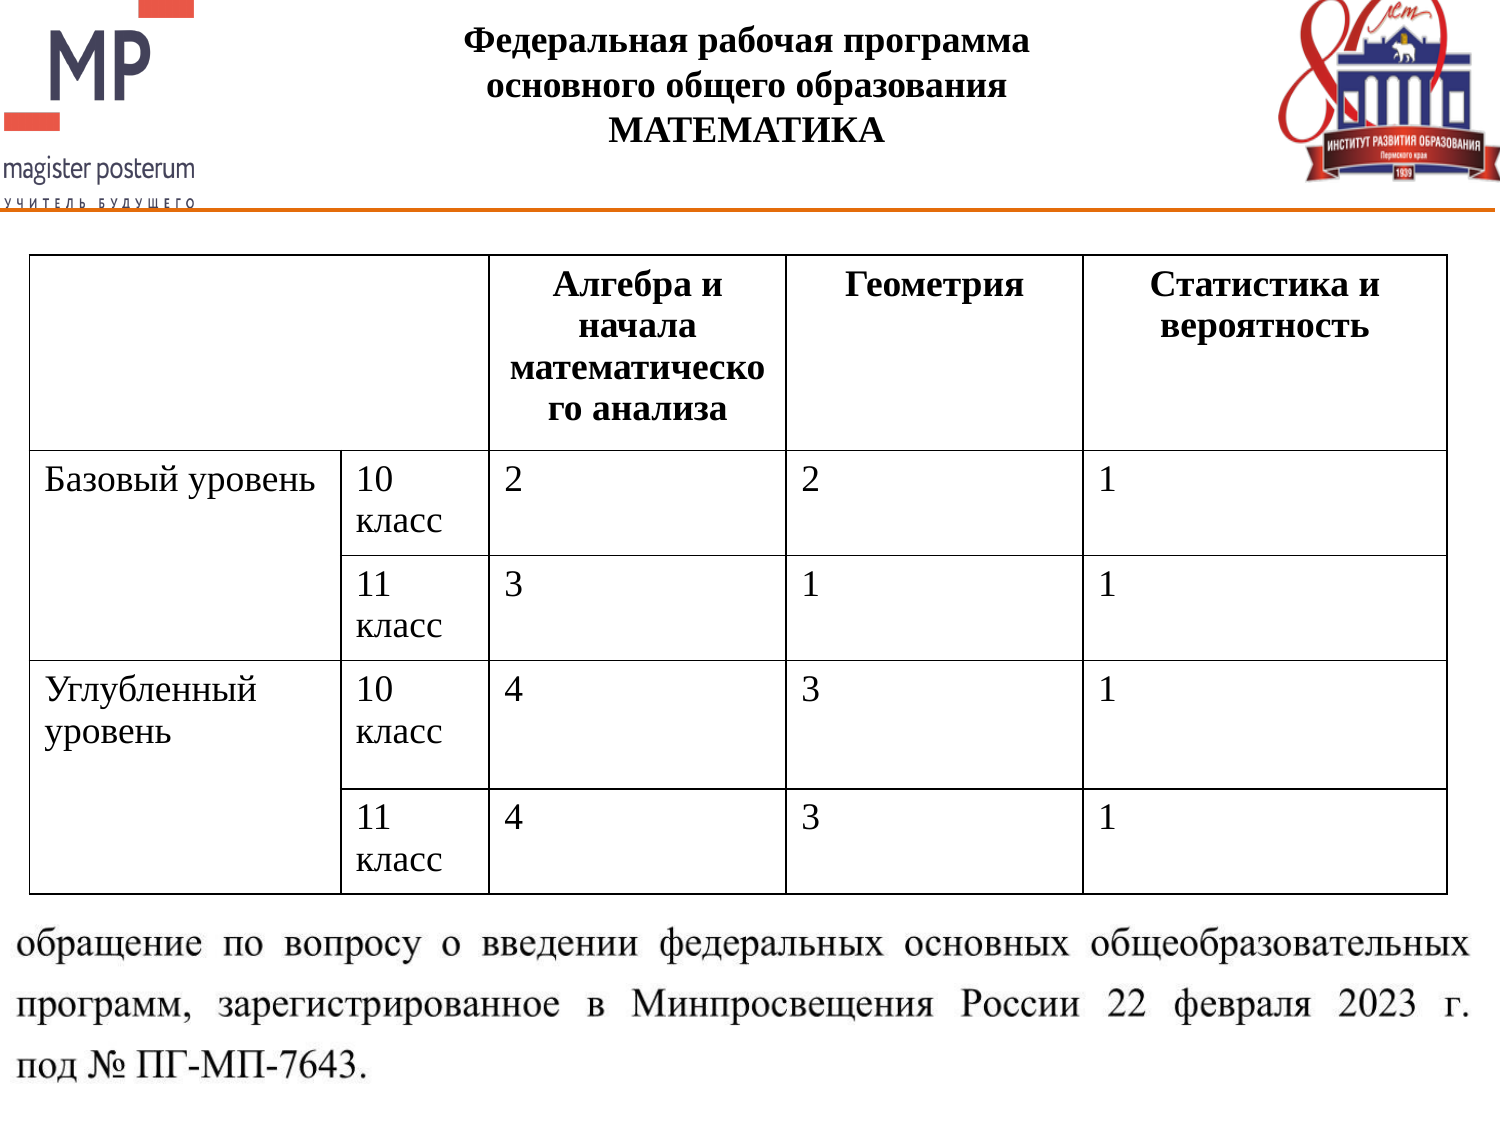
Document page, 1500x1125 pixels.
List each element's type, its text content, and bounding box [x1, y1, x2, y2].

table_header Алгебра и начала математического анализа [490, 256, 785, 450]
table_cell 3 [787, 661, 1082, 788]
picture [1278, 0, 1500, 183]
text_box Федеральная рабочая программа основного общего образования МАТЕМАТИКА [371, 7, 1122, 157]
table_header [30, 256, 488, 450]
table_cell 3 [490, 556, 785, 660]
table_cell 10 класс [342, 451, 488, 555]
table_cell 2 [787, 451, 1082, 555]
picture [0, 916, 1495, 1088]
table_header Геометрия [787, 256, 1082, 450]
table_cell 11 класс [342, 790, 488, 893]
table_cell 1 [1084, 556, 1446, 660]
table_cell 1 [787, 556, 1082, 660]
picture [3, 0, 194, 209]
table_cell 4 [490, 661, 785, 788]
table_cell 1 [1084, 790, 1446, 893]
table_cell 1 [1084, 451, 1446, 555]
table_cell Углубленный уровень [30, 661, 340, 893]
table_header Статистика и вероятность [1084, 256, 1446, 450]
table_cell 1 [1084, 661, 1446, 788]
table_cell 11 класс [342, 556, 488, 660]
table_cell 4 [490, 790, 785, 893]
table_cell 10 класс [342, 661, 488, 788]
table_cell Базовый уровень [30, 451, 340, 660]
table_cell 3 [787, 790, 1082, 893]
table_cell 2 [490, 451, 785, 555]
